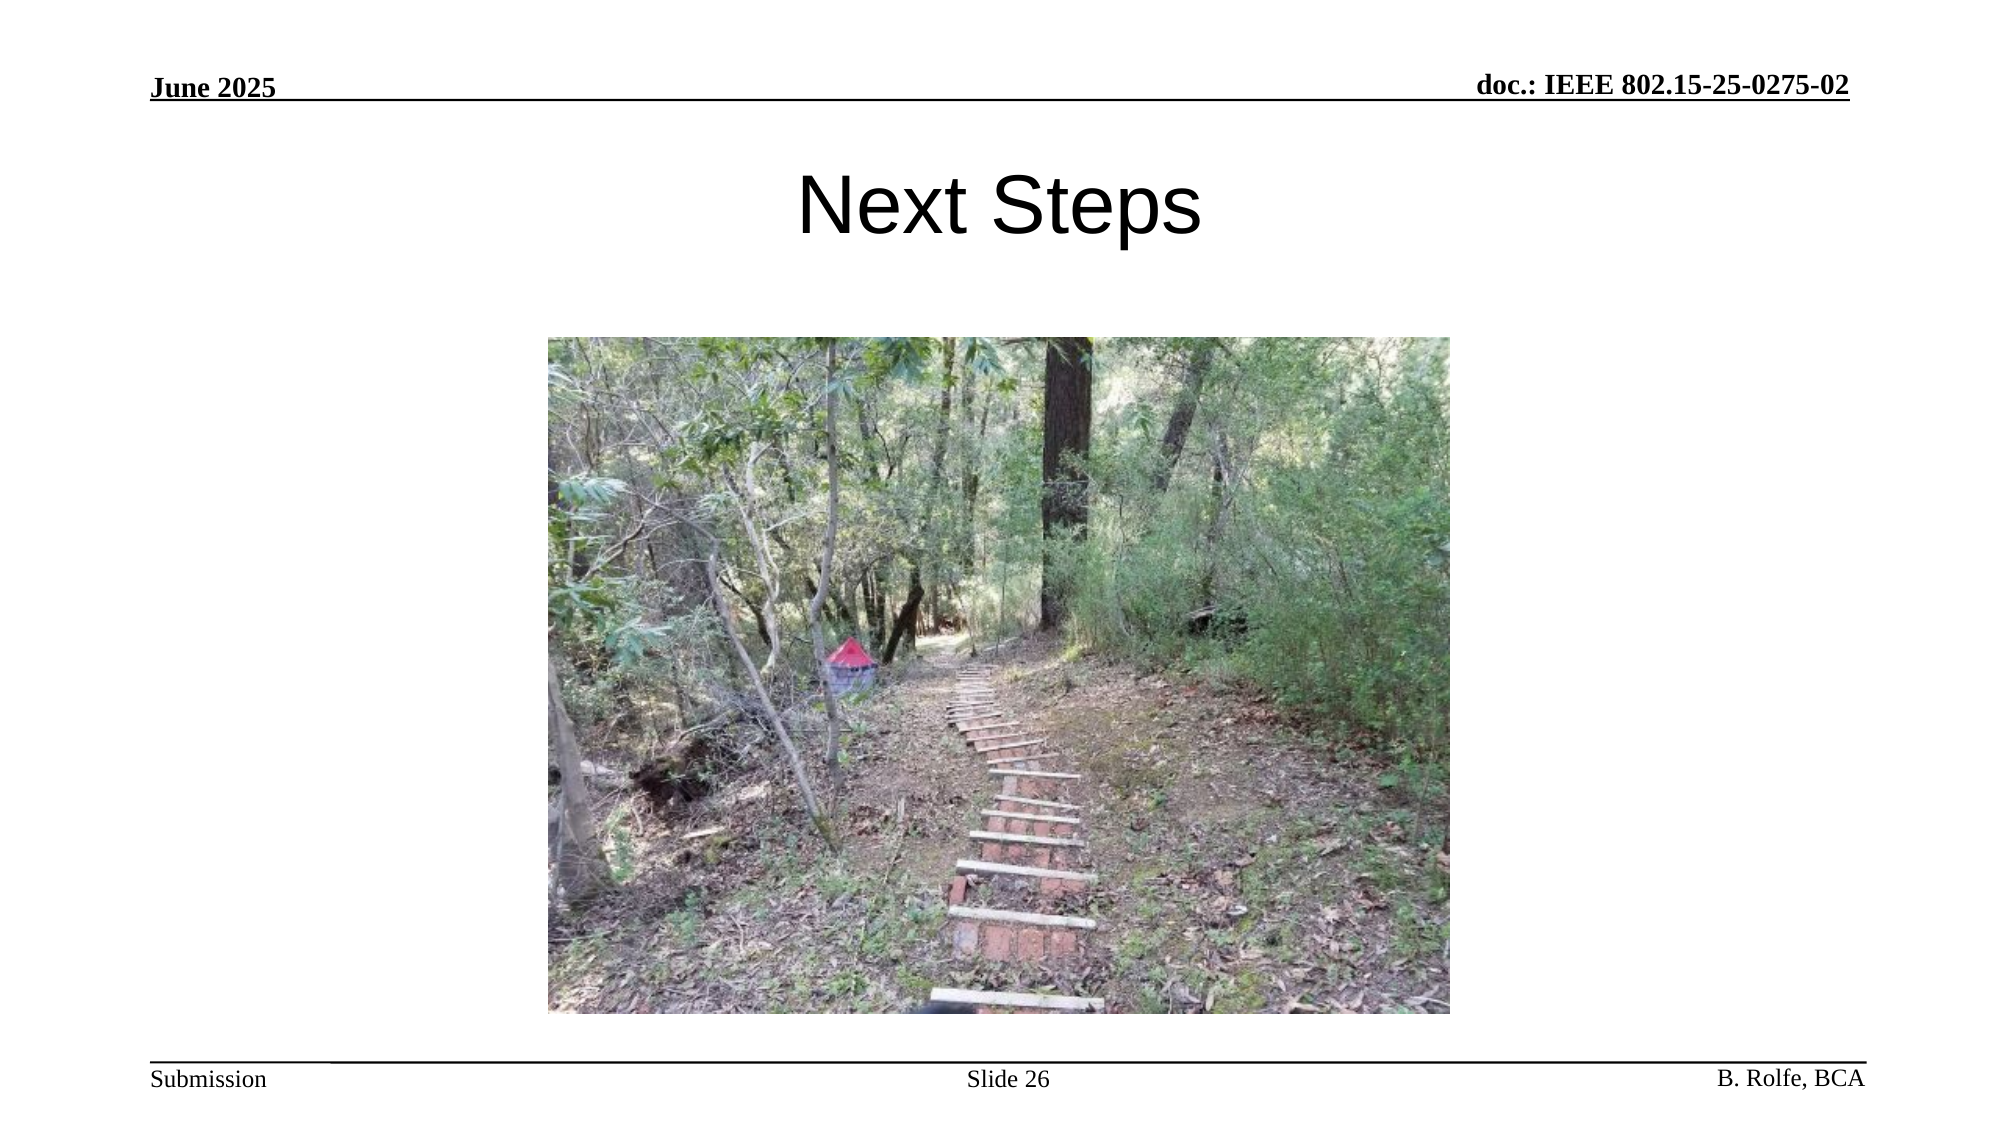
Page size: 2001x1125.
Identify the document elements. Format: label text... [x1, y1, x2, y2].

slide_number Slide 26 [964, 1062, 1053, 1093]
title Next Steps [150, 112, 1850, 288]
picture [548, 337, 1451, 1015]
